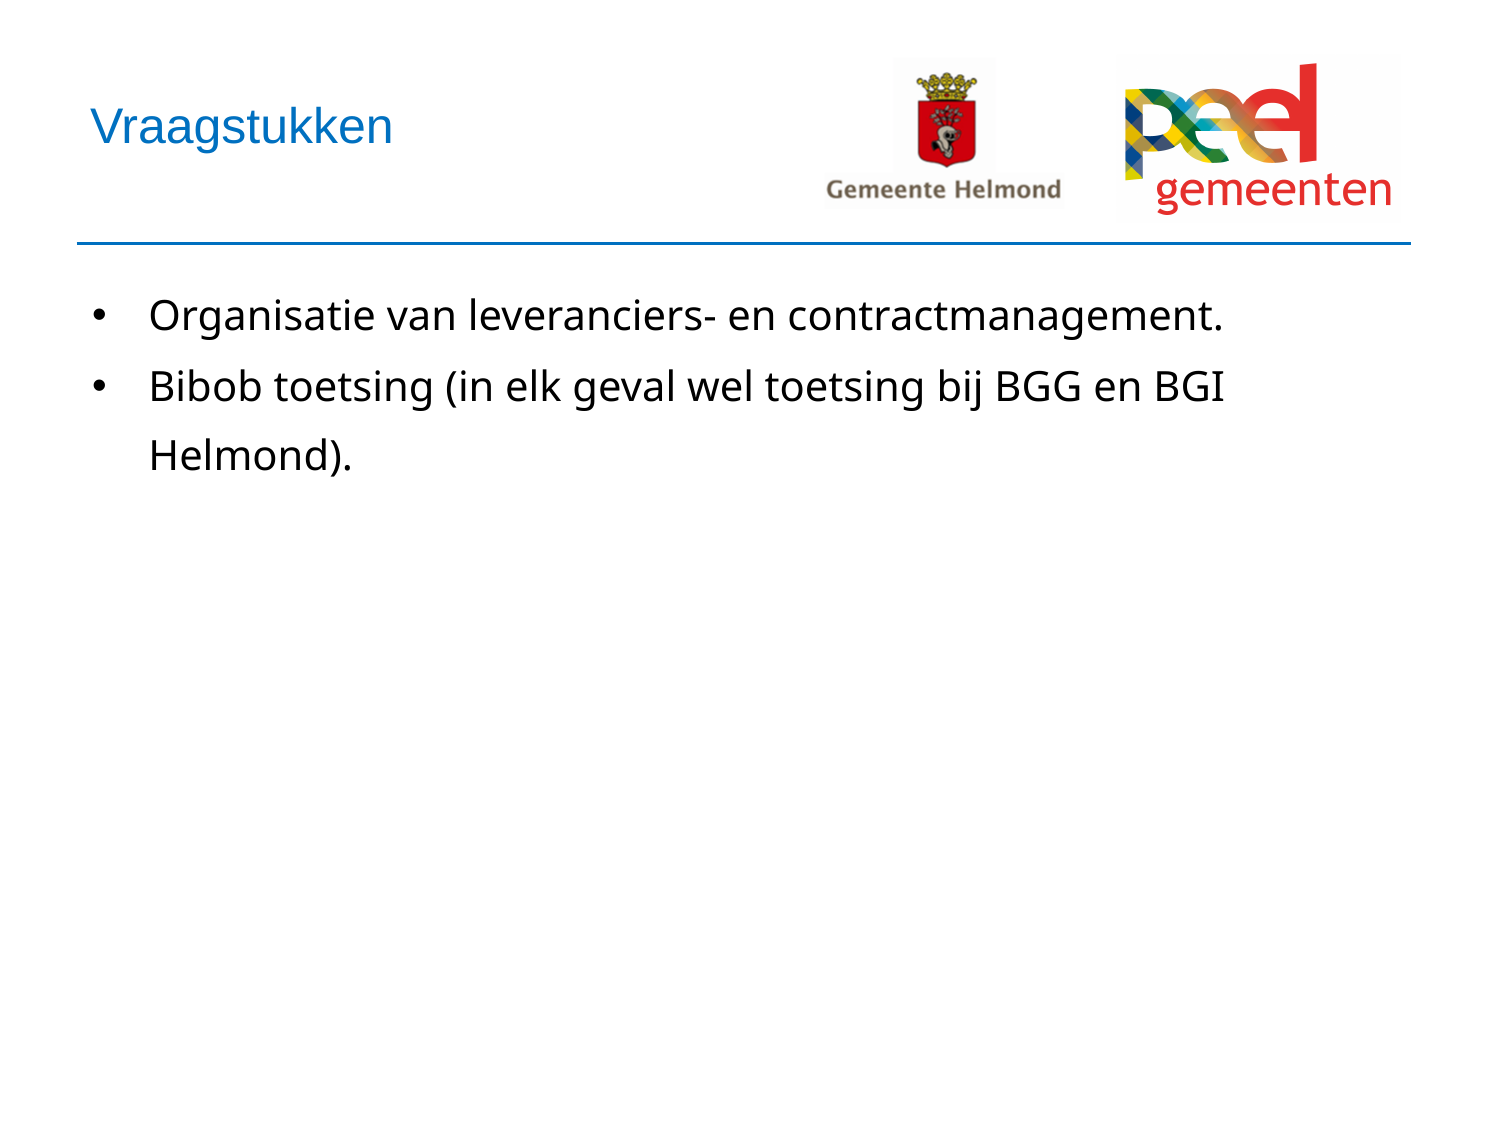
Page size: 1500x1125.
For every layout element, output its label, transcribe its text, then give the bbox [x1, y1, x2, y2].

list Organisatie van leveranciers- en contractmanagement. Bibob toetsing (in elk geval wel toetsing bij BGG en BGI Helmond). [75, 262, 1412, 1070]
title Vraagstukken [75, 29, 798, 217]
picture [773, 46, 1401, 242]
